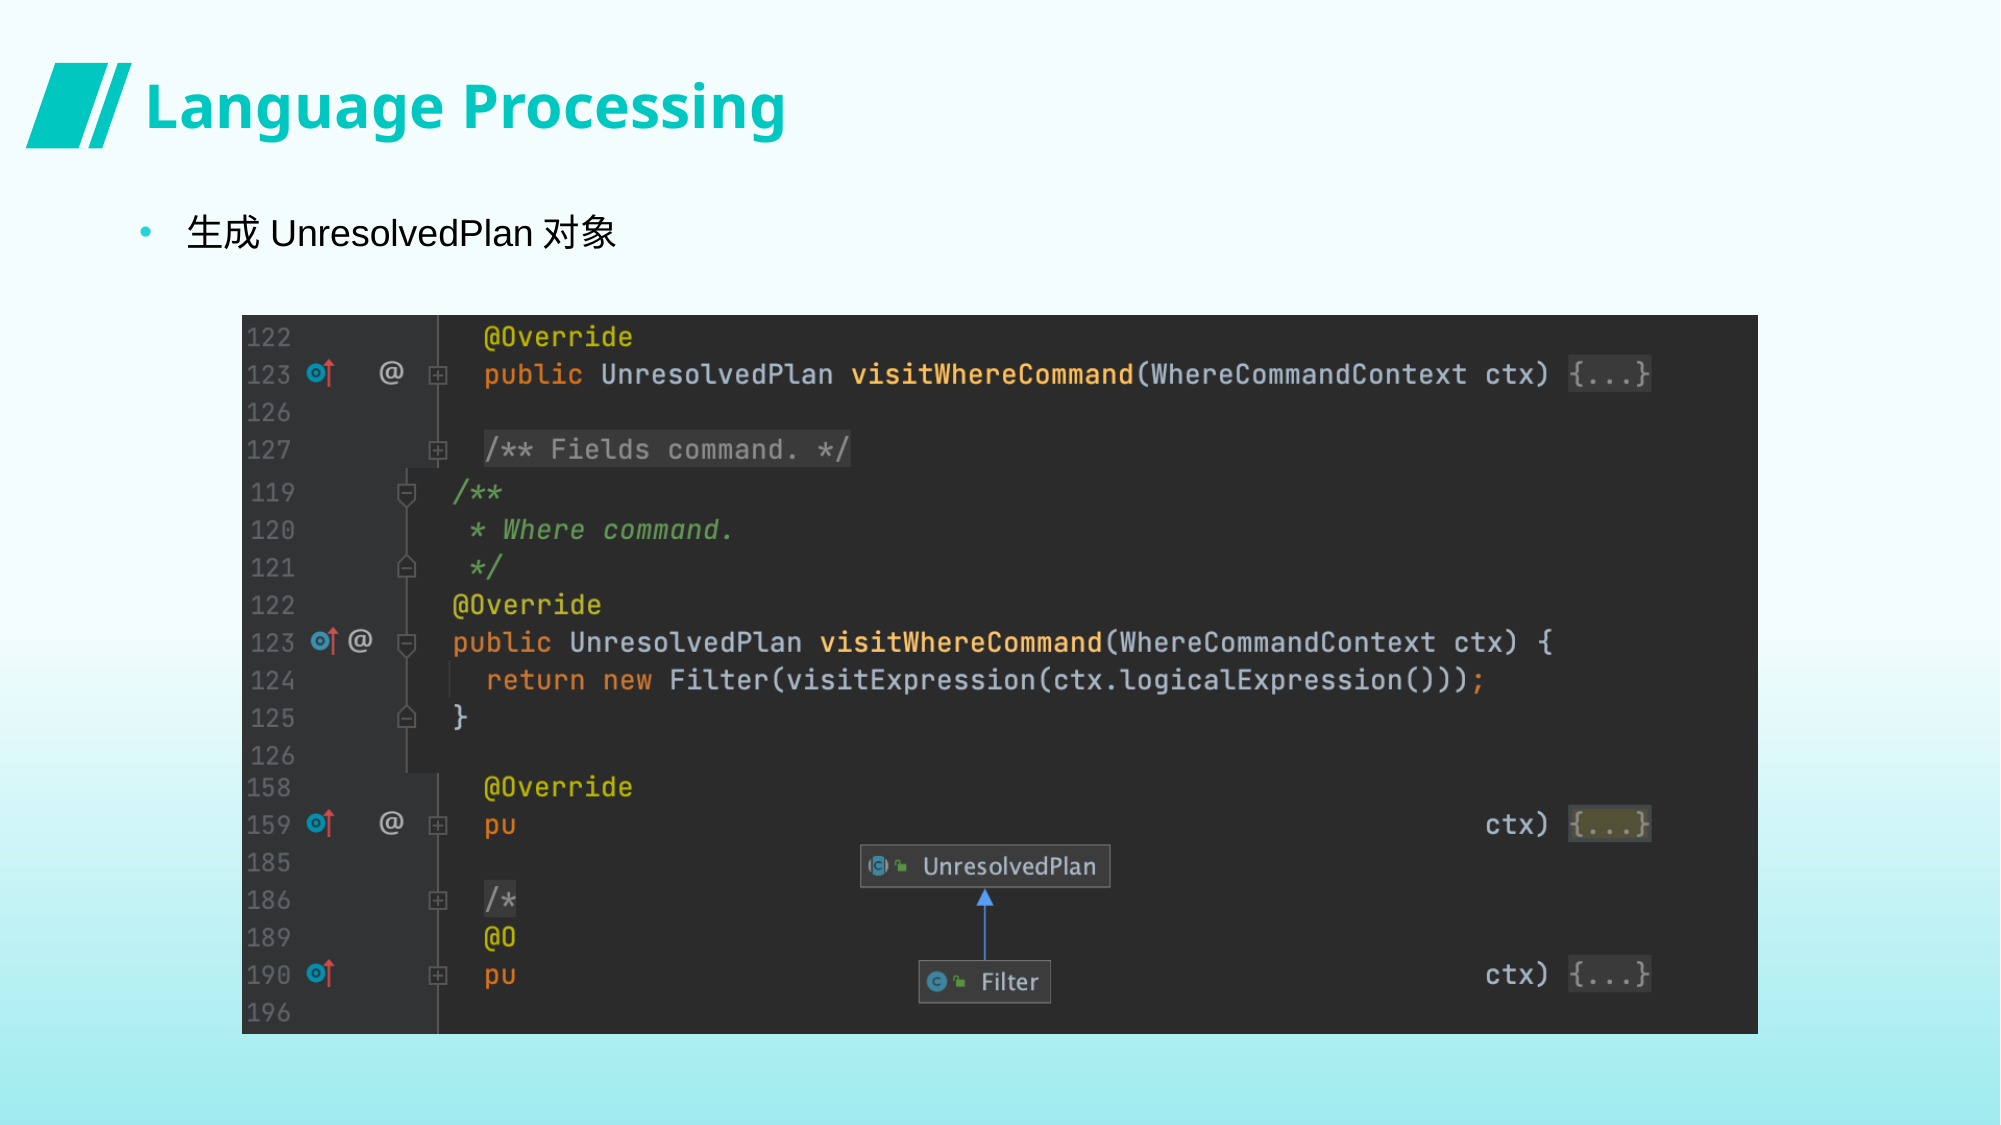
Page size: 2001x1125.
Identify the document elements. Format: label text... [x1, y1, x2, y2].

text_box 生成UnresolvedPlan对象 [131, 201, 626, 262]
picture [242, 314, 1758, 1035]
title Language Processing [136, 59, 1863, 149]
